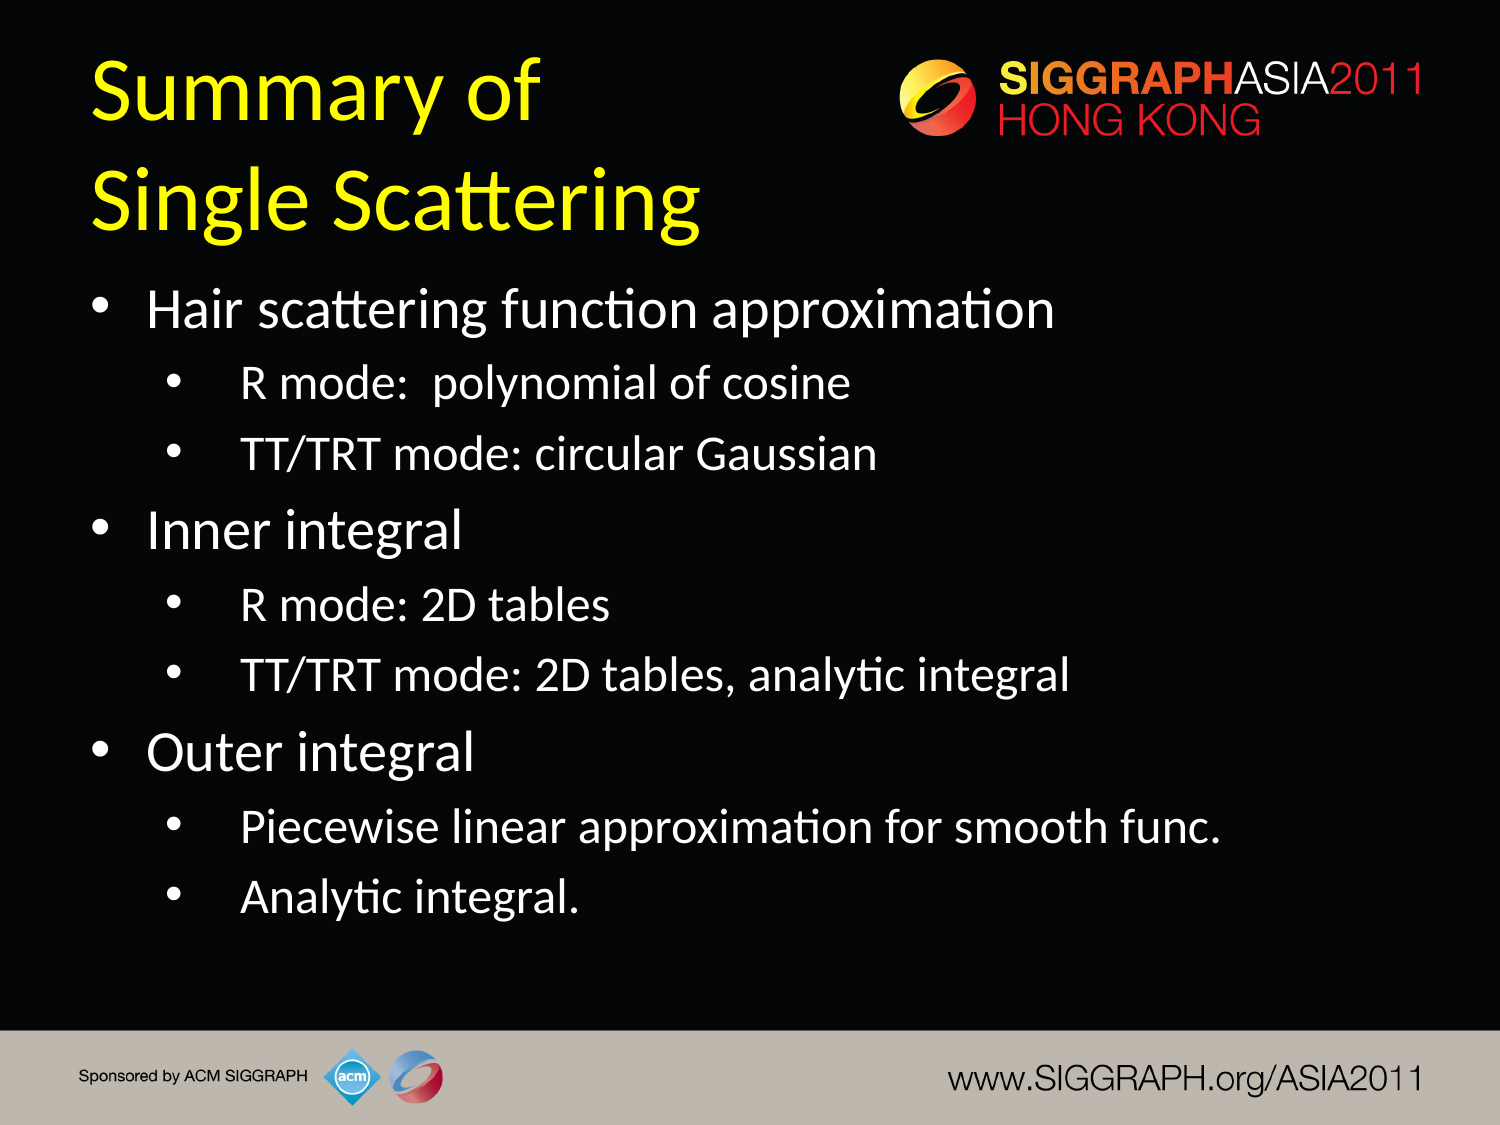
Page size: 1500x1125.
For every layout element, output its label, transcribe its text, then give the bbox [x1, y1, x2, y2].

list Hair scattering function approximation R mode: polynomial of cosine TT/TRT mode: circular Gaussian Inner integral R mode: 2D tables TT/TRT mode: 2D tables, analytic integral Outer integral Piecewise linear approximation for smooth func. Analytic integral. [75, 262, 1425, 1005]
picture [0, 0, 1500, 1125]
title Summary of Single Scattering [75, 45, 1425, 233]
